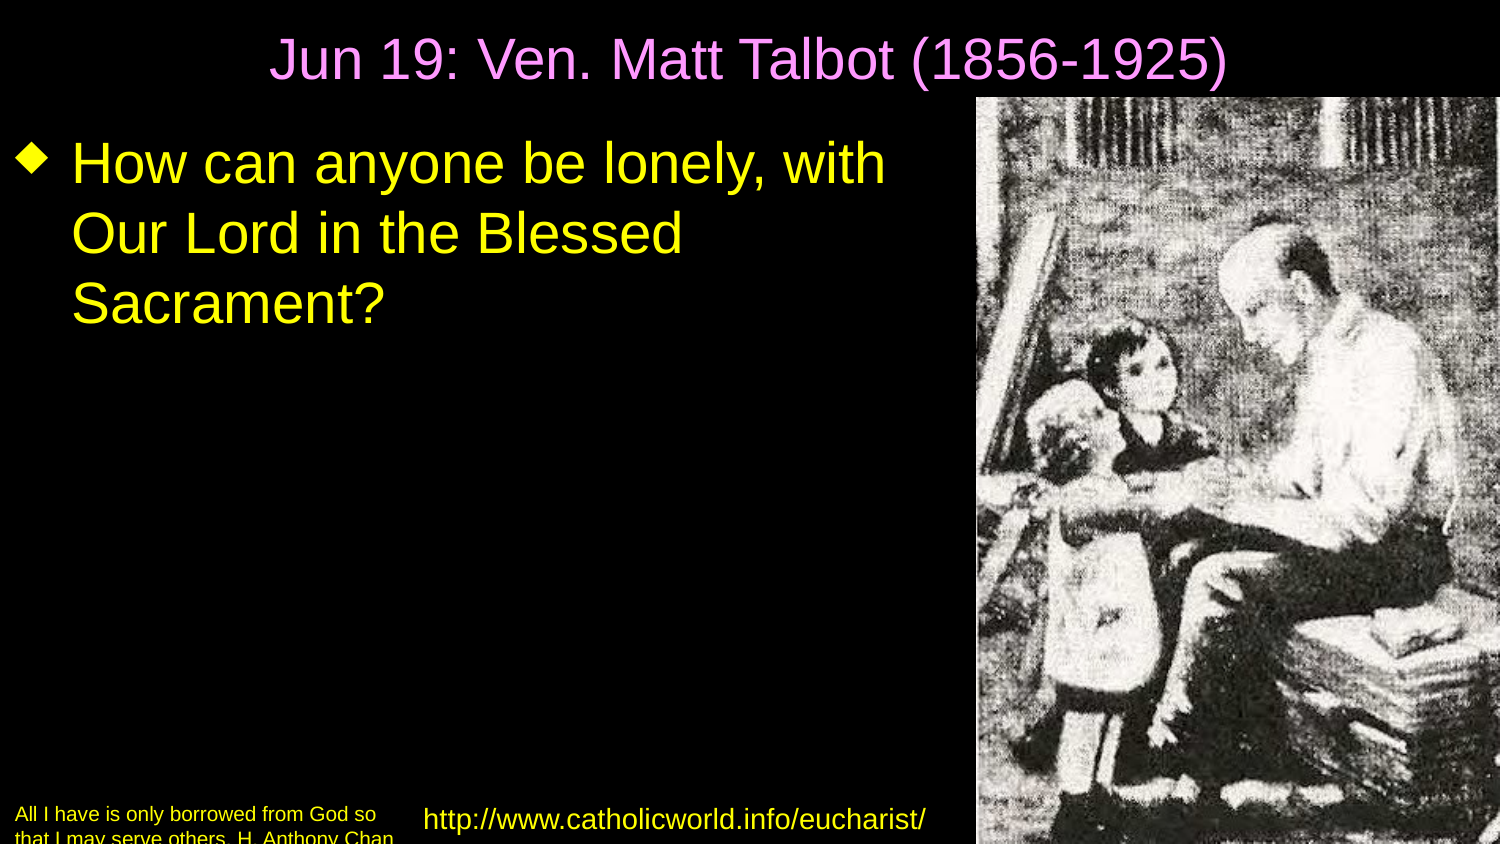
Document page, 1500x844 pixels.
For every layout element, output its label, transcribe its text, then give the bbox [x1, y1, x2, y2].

title Jun 19: Ven. Matt Talbot (1856-1925) [0, 0, 1500, 113]
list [975, 97, 1500, 844]
list How can anyone be lonely, with Our Lord in the Blessed Sacrament? [0, 117, 970, 799]
